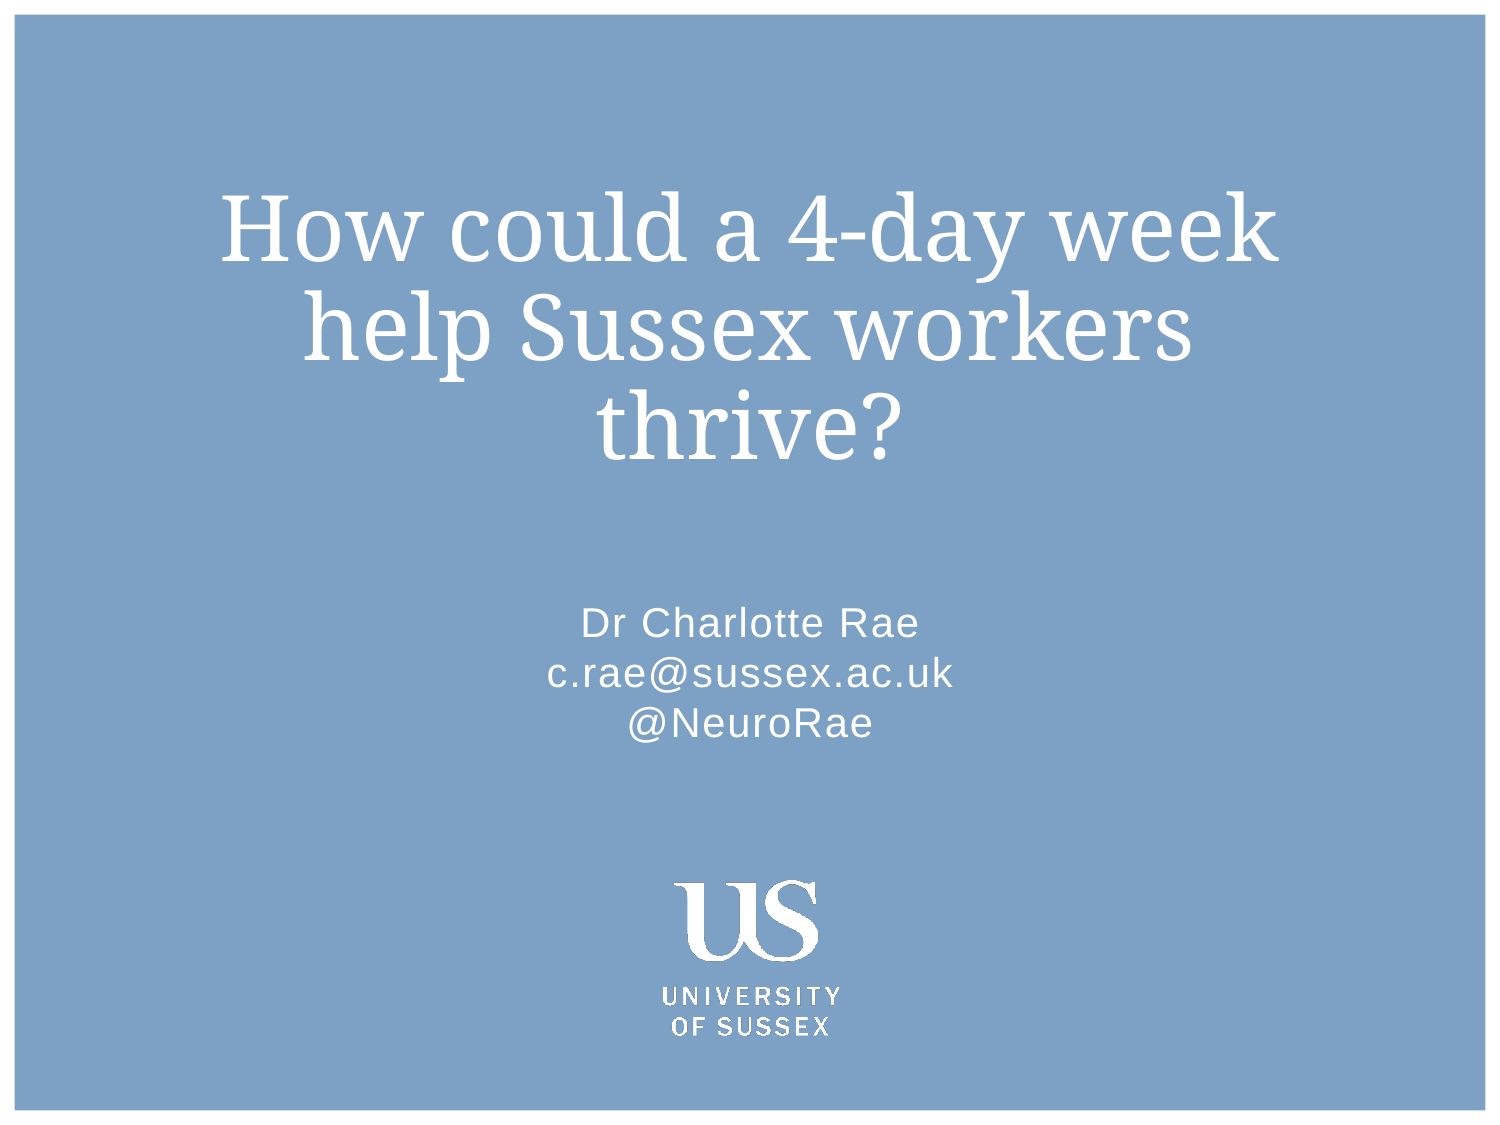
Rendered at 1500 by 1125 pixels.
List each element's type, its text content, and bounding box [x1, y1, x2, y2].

title How could a 4-day week help Sussex workers thrive? [187, 197, 1313, 487]
picture [663, 880, 840, 1036]
subtitle Dr Charlotte Rae c.rae@sussex.ac.uk @NeuroRae [187, 588, 1313, 813]
